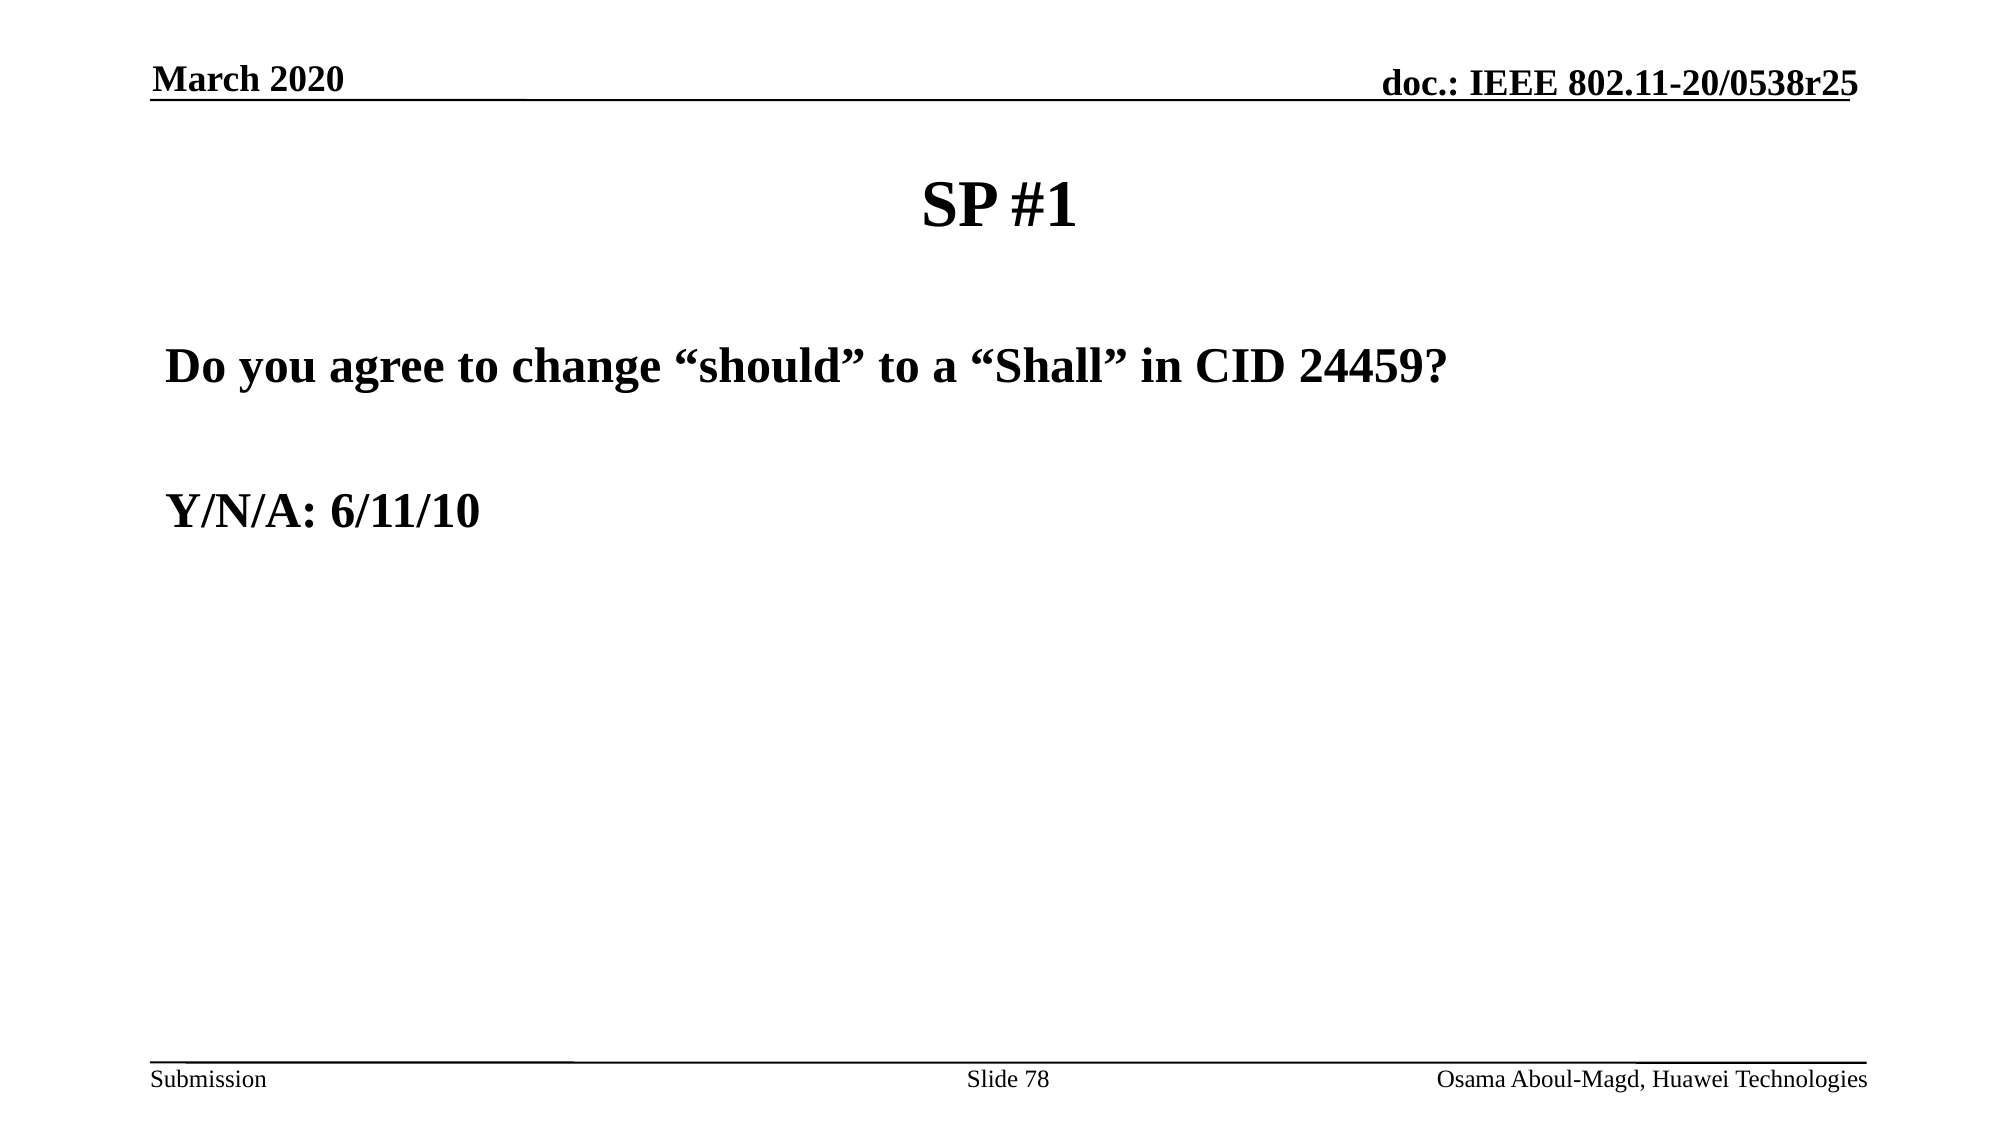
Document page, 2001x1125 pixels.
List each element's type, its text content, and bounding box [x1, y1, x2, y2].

slide_number Slide 78 [950, 1061, 1067, 1123]
footer Osama Aboul-Magd, Huawei Technologies [1171, 1061, 1869, 1093]
title SP #1 [149, 112, 1850, 288]
list Do you agree to change “should” to a “Shall” in CID 24459? Y/N/A: 6/11/10 [149, 324, 1850, 1000]
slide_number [152, 54, 563, 100]
